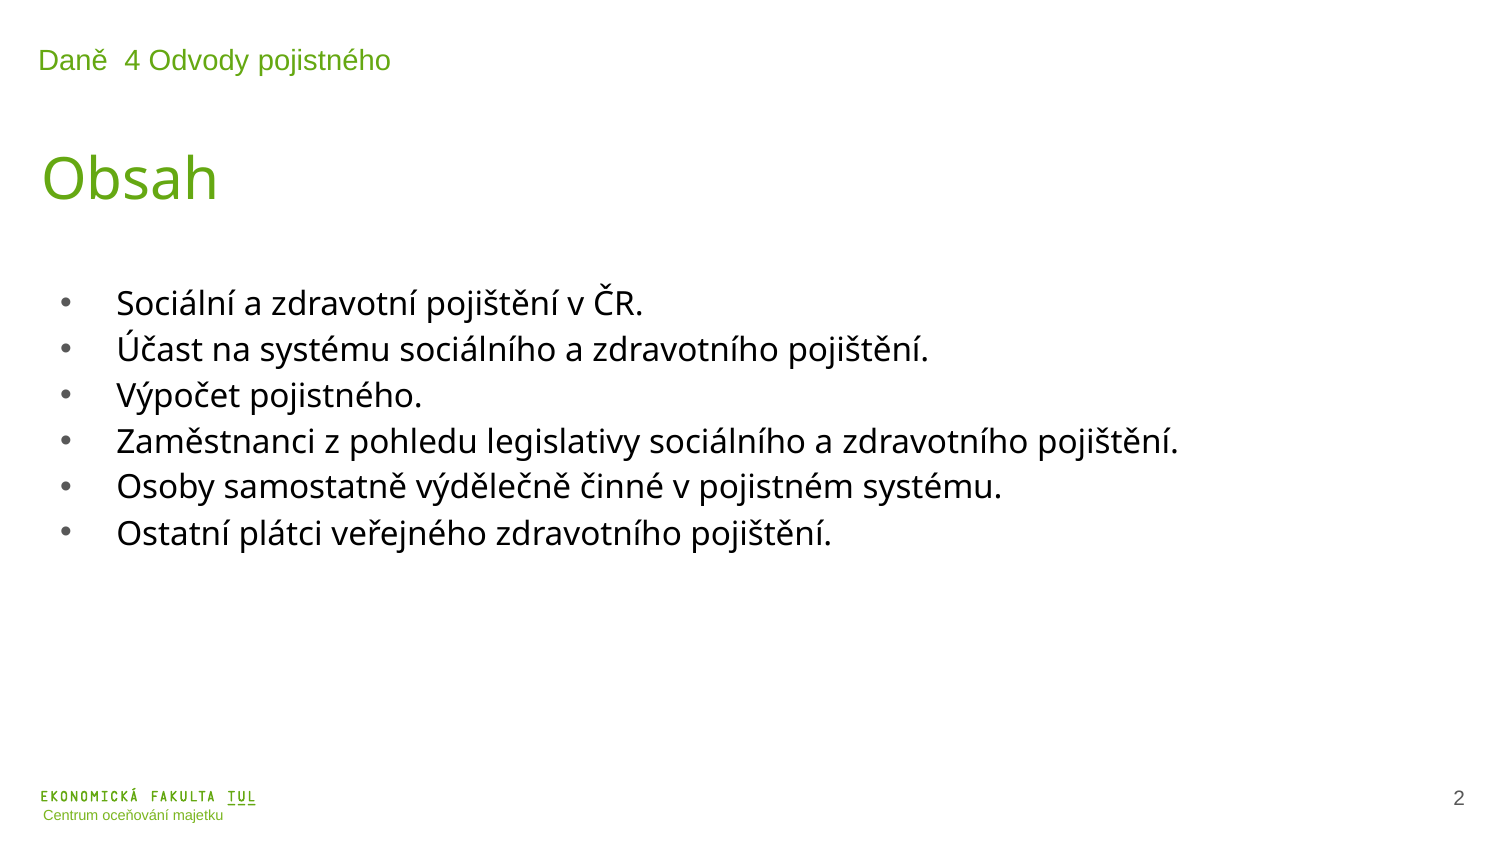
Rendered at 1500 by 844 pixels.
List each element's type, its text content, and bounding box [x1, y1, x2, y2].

text_box Centrum oceňování majetku [43, 805, 224, 824]
slide_number 3 [1424, 770, 1481, 824]
list Daně 4 Odvody pojistného [18, 40, 1260, 101]
text_box Obsah [41, 126, 1282, 221]
list Sociální a zdravotní pojištění v ČR. Účast na systému sociálního a zdravotního pojištění. Výpočet pojistného. Zaměstnanci z pohledu legislativy sociálního a zdravotního pojištění. Osoby samostatně výdělečně činné v pojistném systému. Ostatní plátci veřejného zdravotního pojištění. [40, 260, 1282, 723]
